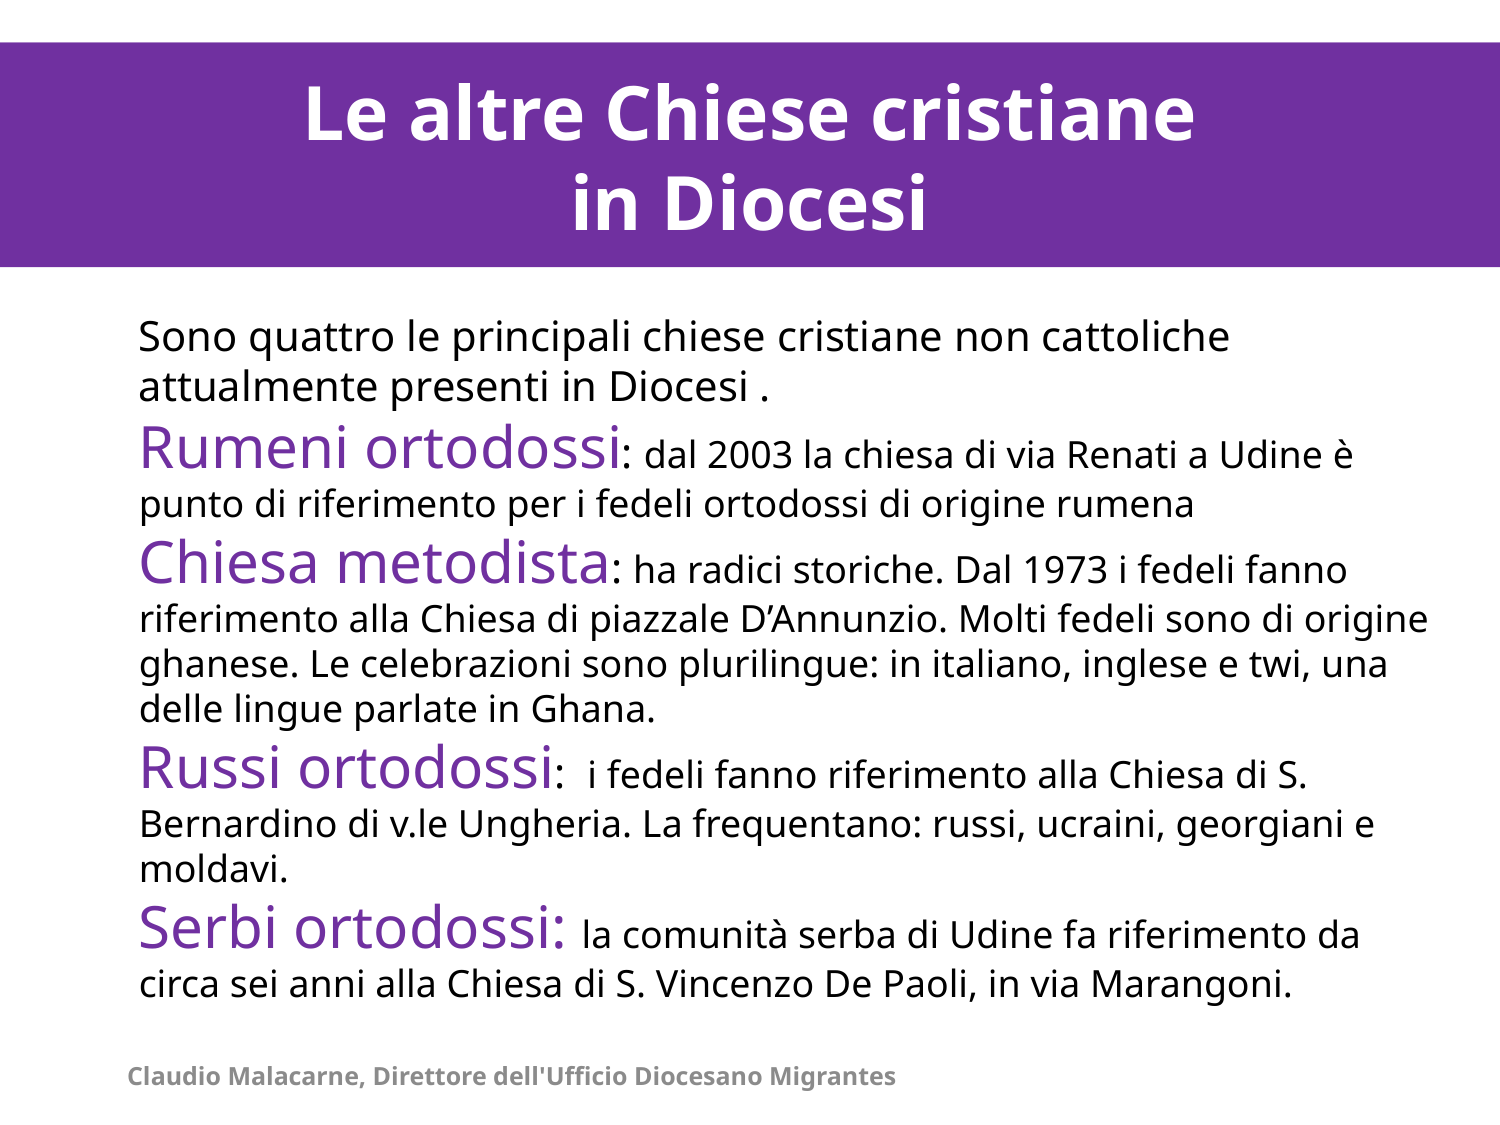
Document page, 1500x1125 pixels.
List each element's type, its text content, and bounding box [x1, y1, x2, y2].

text_box Le altre Chiese cristiane in Diocesi [0, 41, 1500, 269]
text_box Sono quattro le principali chiese cristiane non cattoliche attualmente presenti in Diocesi . Rumeni ortodossi: dal 2003 la chiesa di via Renati a Udine è punto di riferimento per i fedeli ortodossi di origine rumena Chiesa metodista: ha radici storiche. Dal 1973 i fedeli fanno riferimento alla Chiesa di piazzale D’Annunzio. Molti fedeli sono di origine ghanese. Le celebrazioni sono plurilingue: in italiano, inglese e twi, una delle lingue parlate in Ghana. Russi ortodossi: i fedeli fanno riferimento alla Chiesa di S. Bernardino di v.le Ungheria. La frequentano: russi, ucraini, georgiani e moldavi. Serbi ortodossi: la comunità serba di Udine fa riferimento da circa sei anni alla Chiesa di S. Vincenzo De Paoli, in via Marangoni. [123, 302, 1447, 1013]
footer Claudio Malacarne, Direttore dell'Ufficio Diocesano Migrantes [112, 1045, 1058, 1106]
